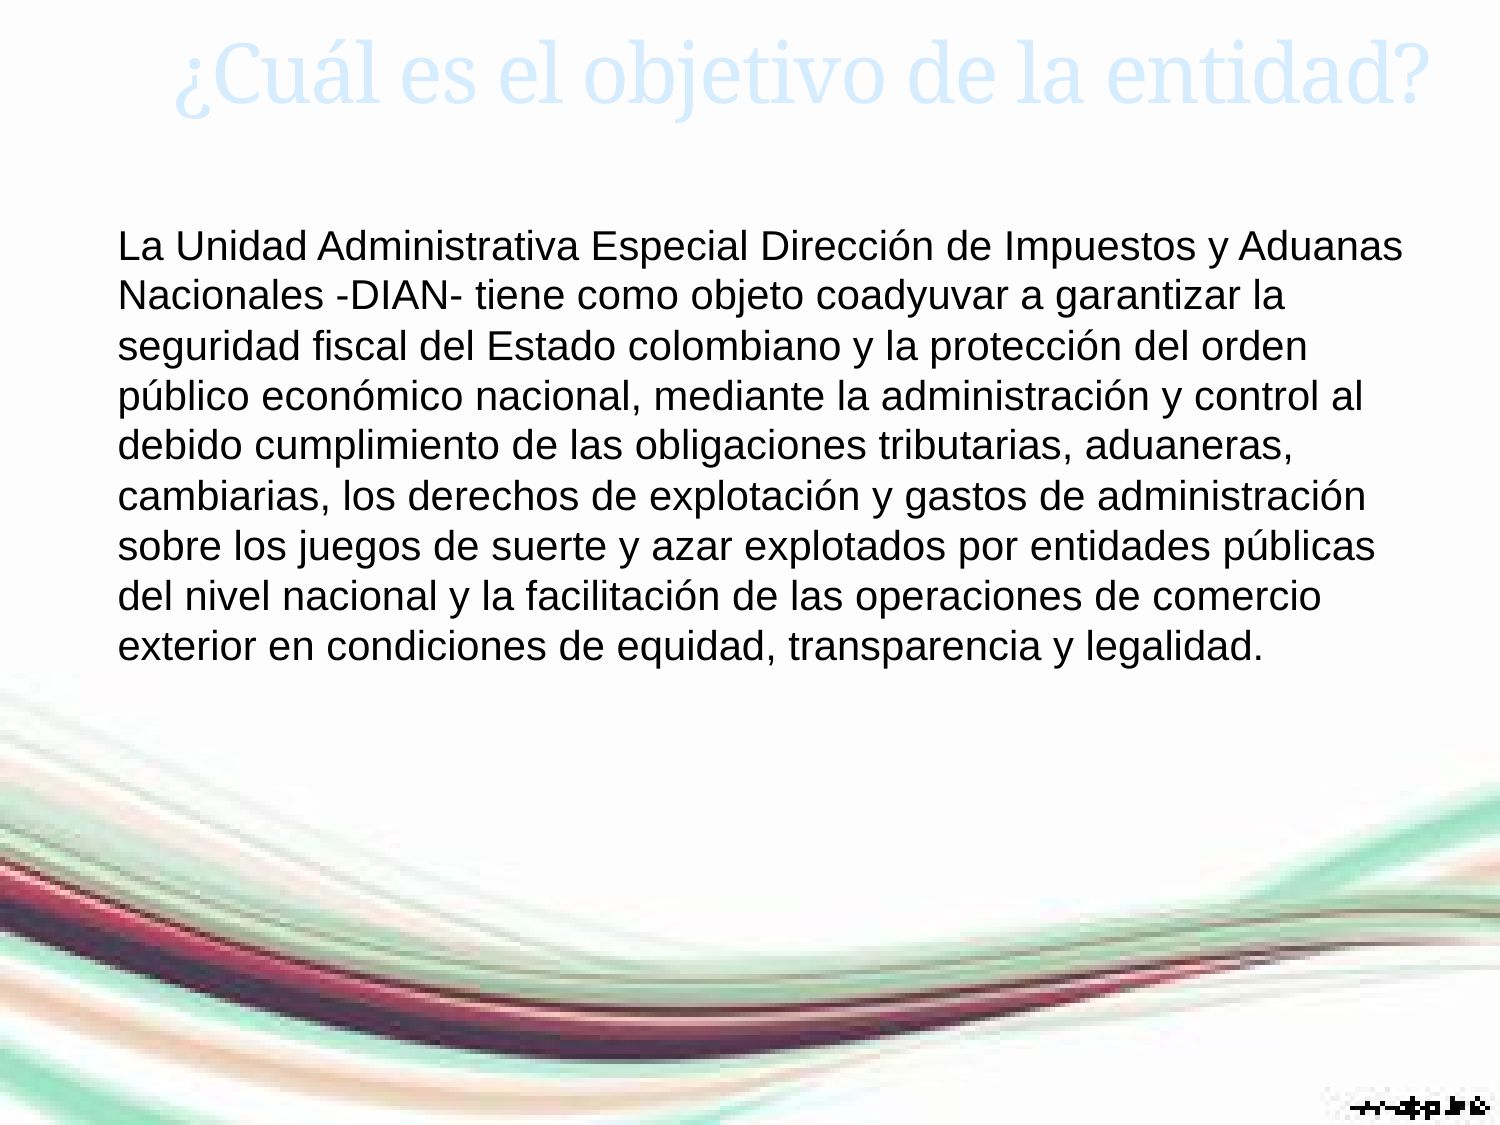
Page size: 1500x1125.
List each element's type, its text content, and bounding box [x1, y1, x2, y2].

title ¿Cuál es el objetivo de la entidad? [123, 2, 1483, 138]
list La Unidad Administrativa Especial Dirección de Impuestos y Aduanas Nacionales -DIAN- tiene como objeto coadyuvar a garantizar la seguridad fiscal del Estado colombiano y la protección del orden público económico nacional, mediante la administración y control al debido cumplimiento de las obligaciones tributarias, aduaneras, cambiarias, los derechos de explotación y gastos de administración sobre los juegos de suerte y azar explotados por entidades públicas del nivel nacional y la facilitación de las operaciones de comercio exterior en condiciones de equidad, transparencia y legalidad. [93, 210, 1441, 743]
picture [0, 0, 1500, 1125]
